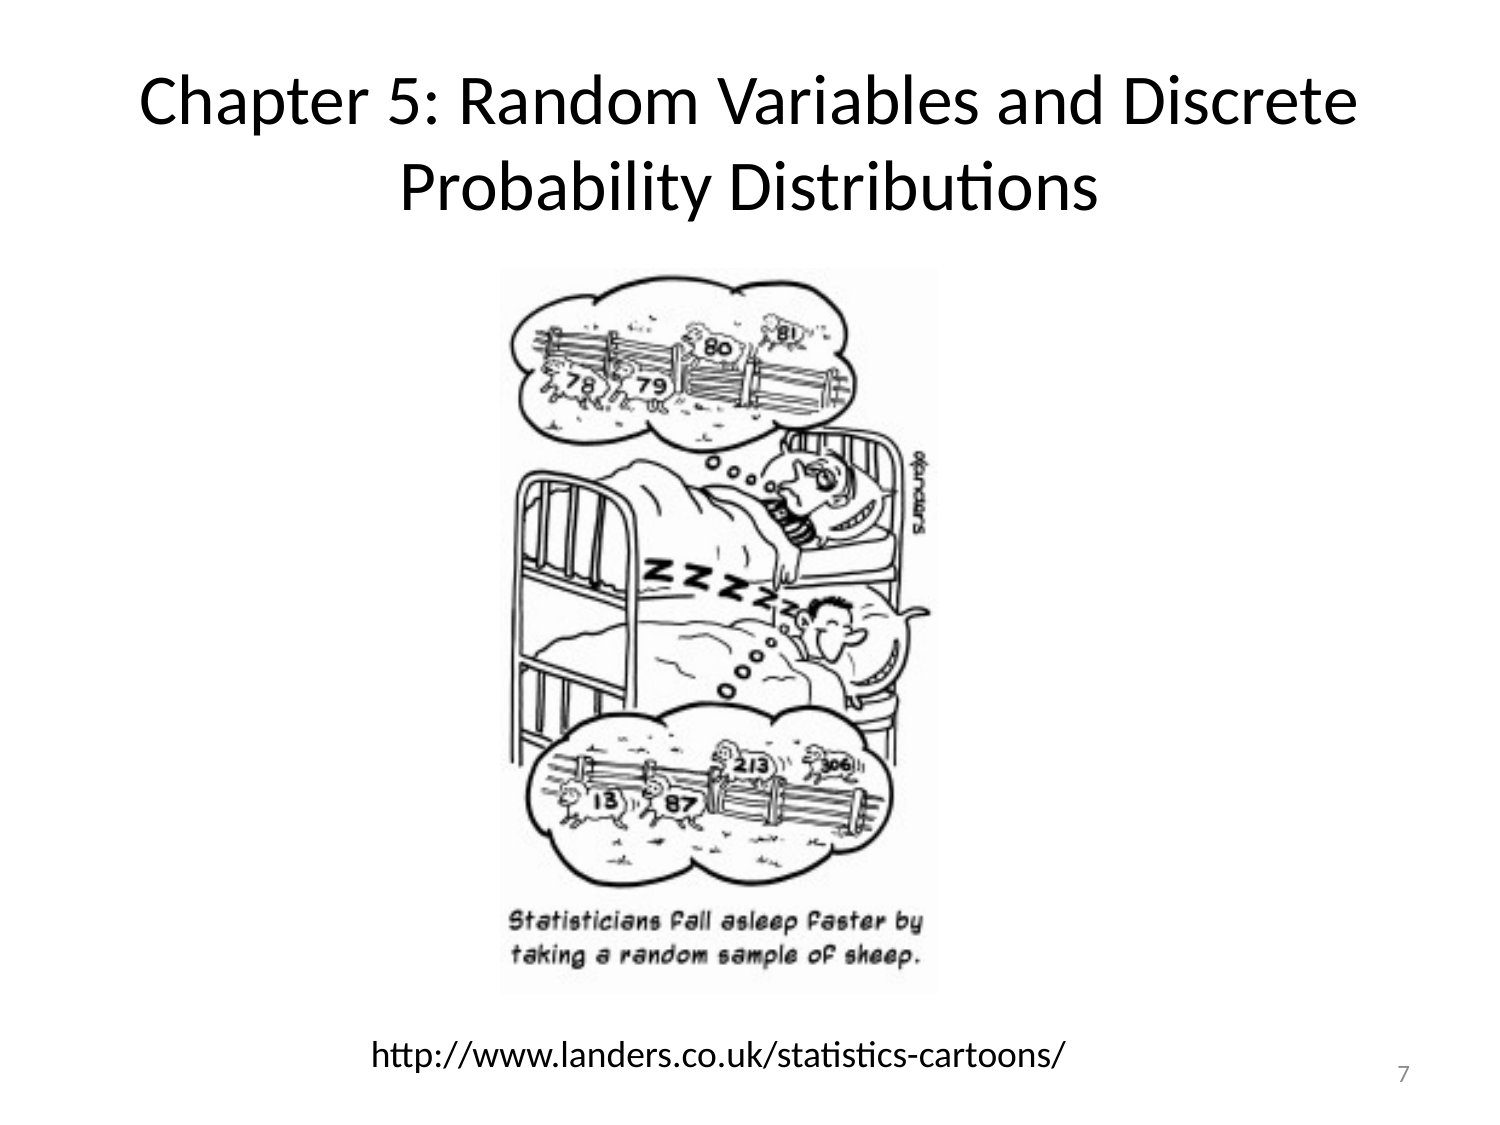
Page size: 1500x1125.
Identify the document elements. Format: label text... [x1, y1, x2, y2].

text_box http://www.landers.co.uk/statistics-cartoons/ [355, 1022, 1082, 1083]
title Chapter 5: Random Variables and Discrete Probability Distributions [75, 45, 1425, 233]
slide_number 7 [1074, 1042, 1425, 1103]
picture [499, 268, 938, 994]
